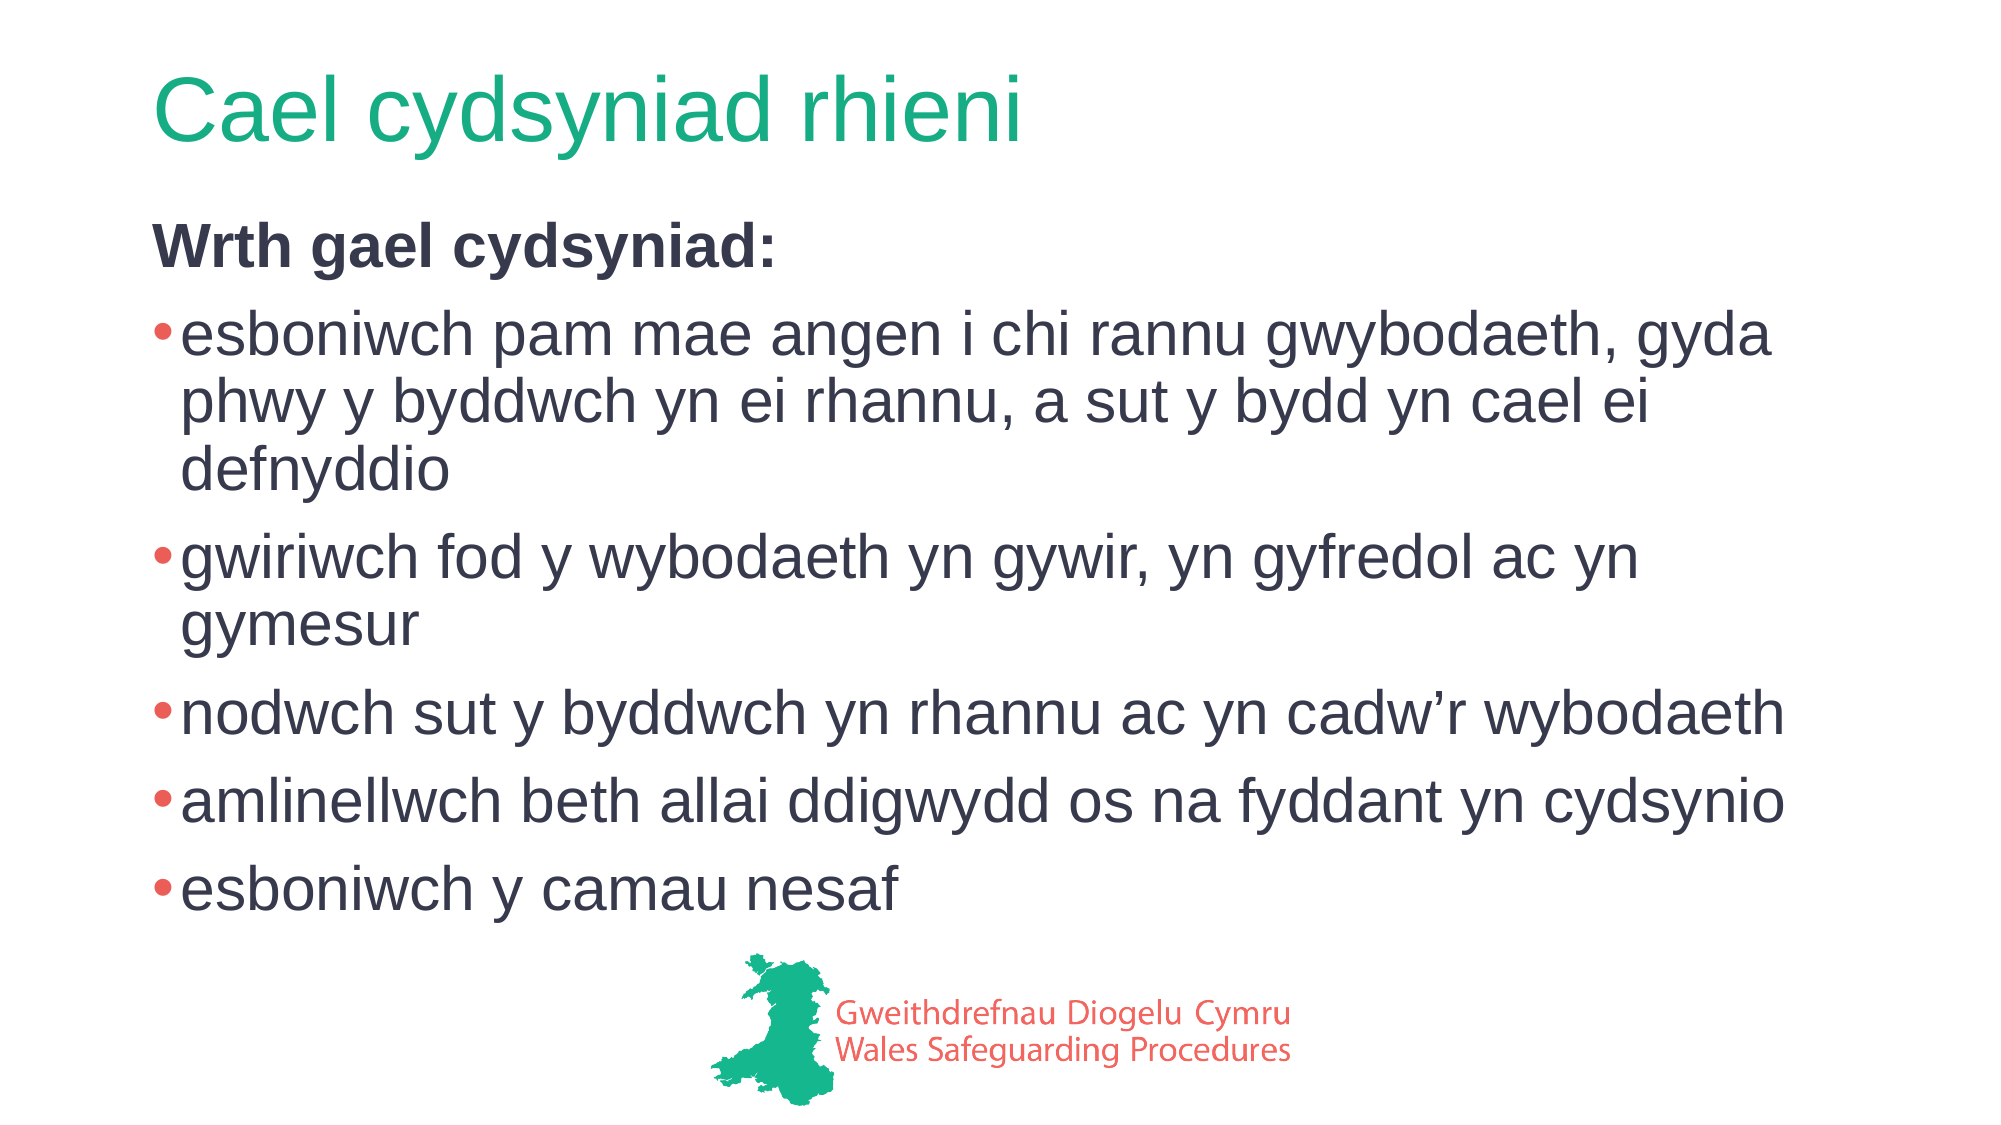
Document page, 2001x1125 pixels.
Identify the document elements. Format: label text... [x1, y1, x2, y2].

title Cael cydsyniad rhieni [137, 3, 1863, 205]
picture [710, 1045, 1290, 1106]
list Wrth gael cydsyniad: esboniwch pam mae angen i chi rannu gwybodaeth, gyda phwy y byddwch yn ei rhannu, a sut y bydd yn cael ei defnyddio gwiriwch fod y wybodaeth yn gywir, yn gyfredol ac yn gymesur nodwch sut y byddwch yn rhannu ac yn cadw’r wybodaeth amlinellwch beth allai ddigwydd os na fyddant yn cydsynio esboniwch y camau nesaf [137, 205, 1863, 1045]
